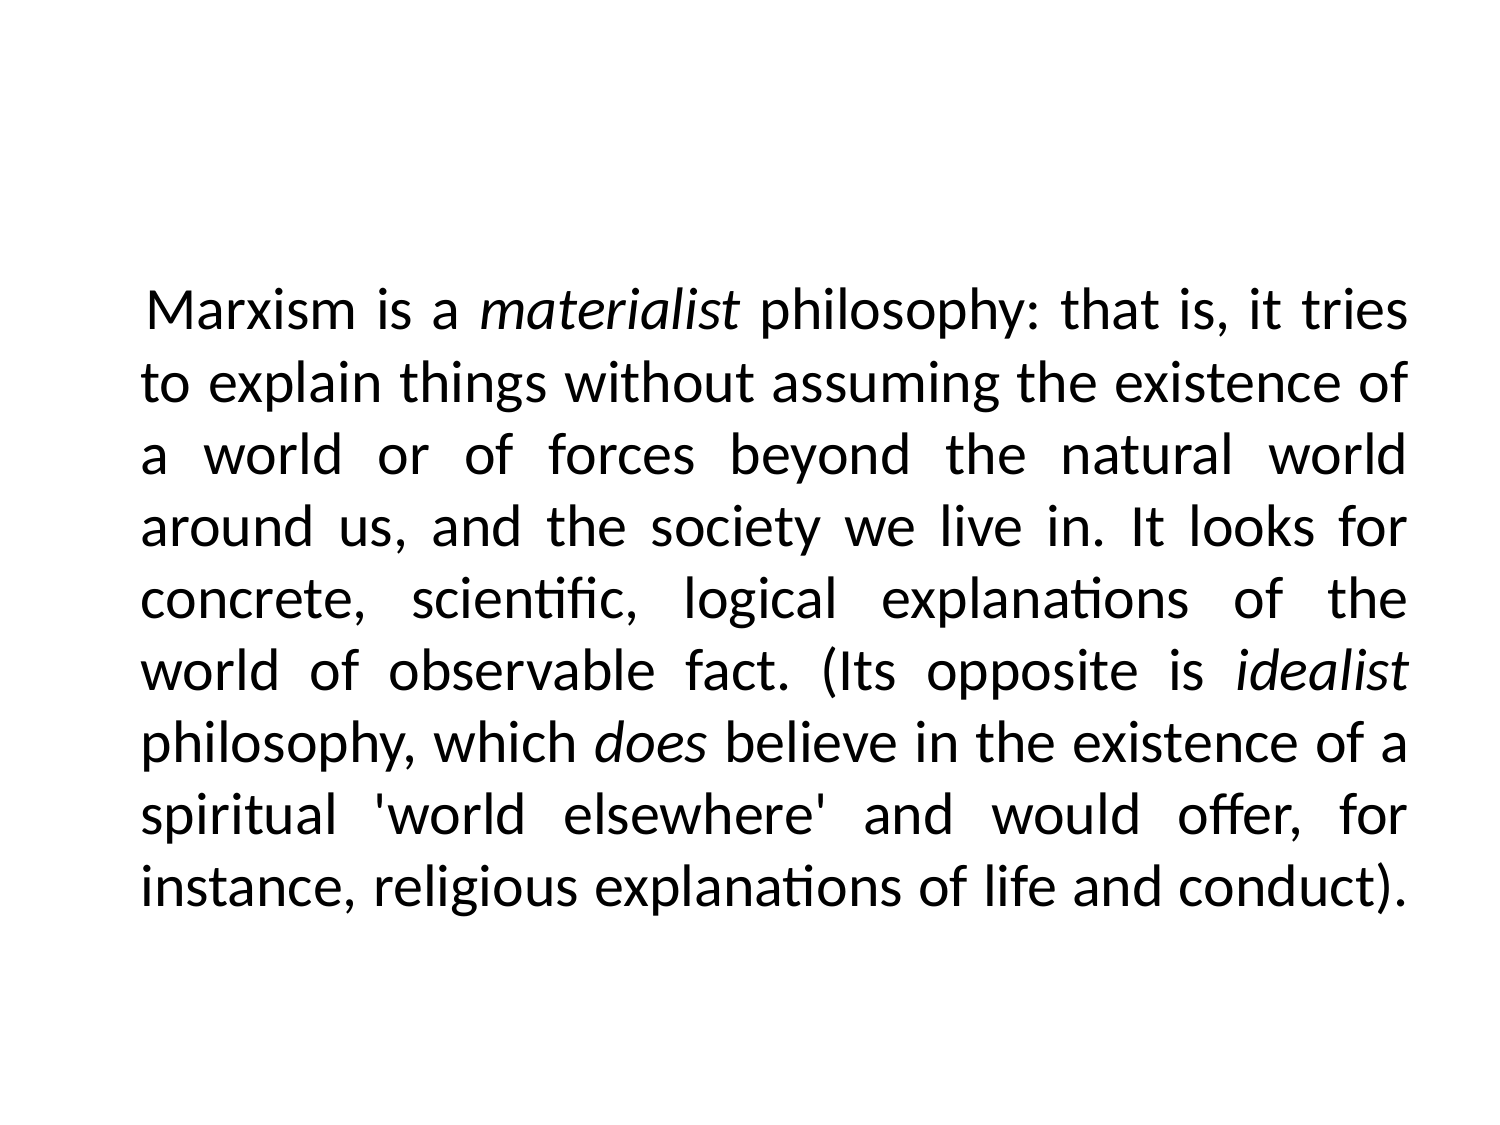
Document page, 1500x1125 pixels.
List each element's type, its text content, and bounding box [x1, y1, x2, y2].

list Marxism is a materialist philosophy: that is, it tries to explain things without assuming the existence of a world or of forces beyond the natural world around us, and the society we live in. It looks for concrete, scientific, logical explanations of the world of observable fact. (Its opposite is idealist philosophy, which does believe in the existence of a spiritual 'world elsewhere' and would offer, for instance, religious explanations of life and conduct). [75, 262, 1425, 1005]
